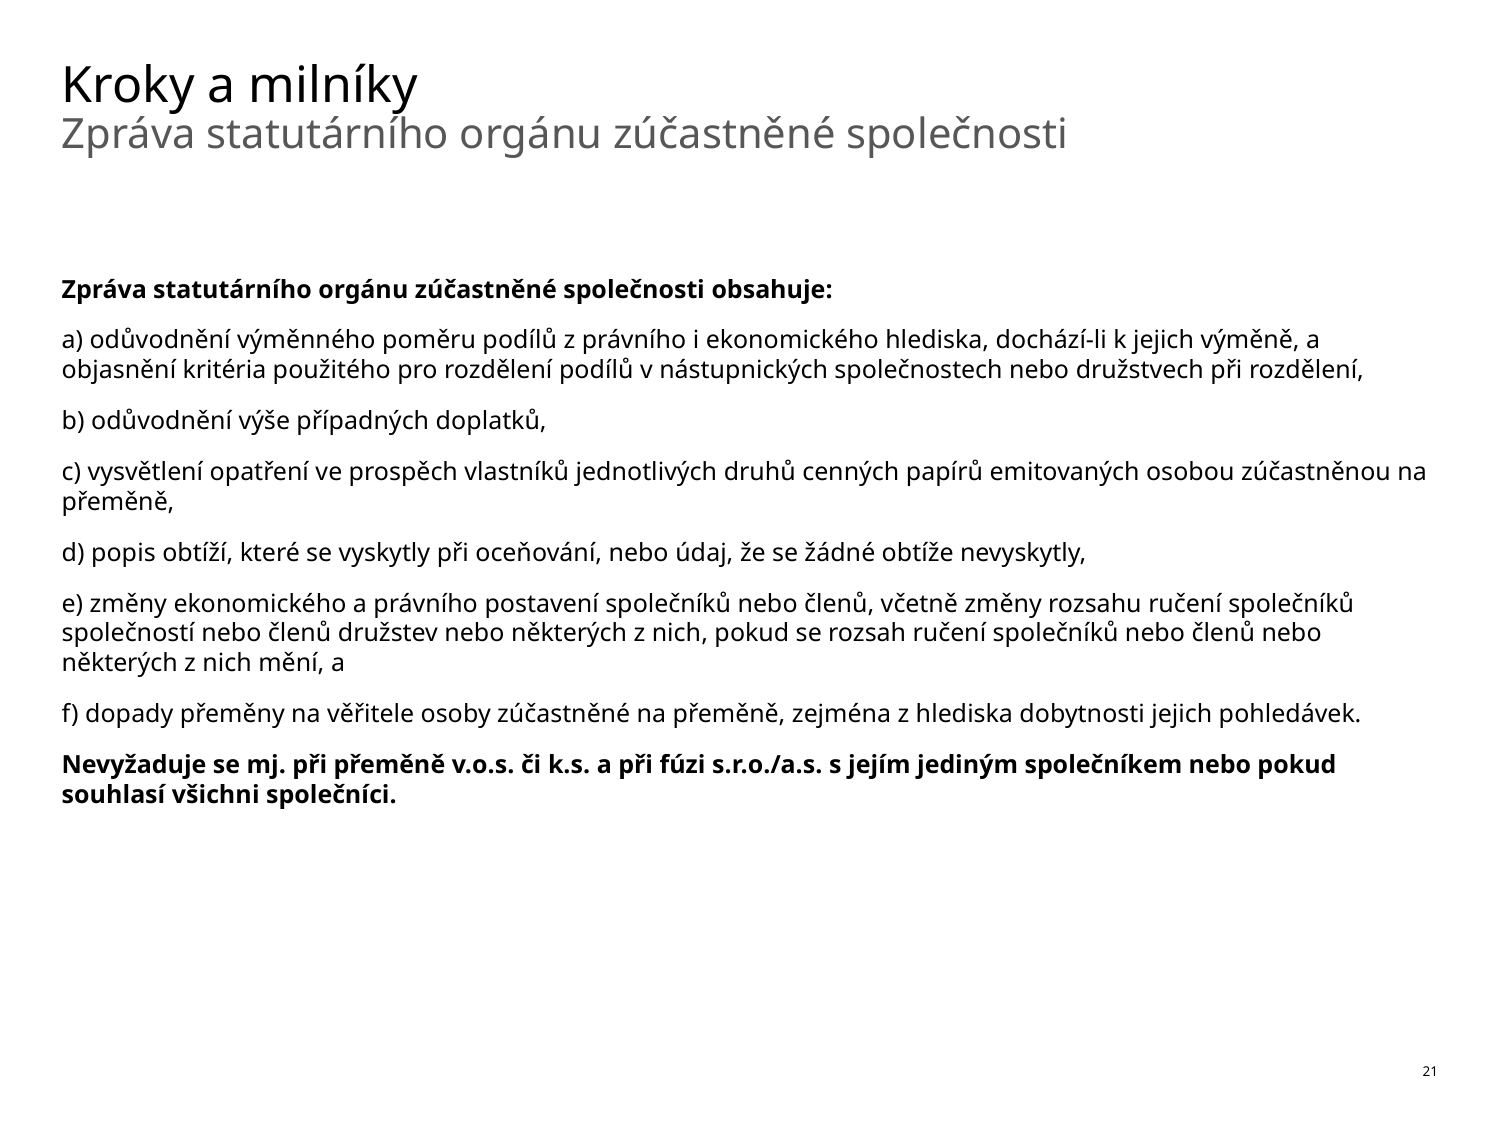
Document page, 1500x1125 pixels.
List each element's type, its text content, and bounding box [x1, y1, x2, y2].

list Zpráva statutárního orgánu zúčastněné společnosti [61, 107, 1435, 232]
list Zpráva statutárního orgánu zúčastněné společnosti obsahuje: a) odůvodnění výměnného poměru podílů z právního i ekonomického hlediska, dochází-li k jejich výměně, a objasnění kritéria použitého pro rozdělení podílů v nástupnických společnostech nebo družstvech při rozdělení, b) odůvodnění výše případných doplatků, c) vysvětlení opatření ve prospěch vlastníků jednotlivých druhů cenných papírů emitovaných osobou zúčastněnou na přeměně, d) popis obtíží, které se vyskytly při oceňování, nebo údaj, že se žádné obtíže nevyskytly, e) změny ekonomického a právního postavení společníků nebo členů, včetně změny rozsahu ručení společníků společností nebo členů družstev nebo některých z nich, pokud se rozsah ručení společníků nebo členů nebo některých z nich mění, a f) dopady přeměny na věřitele osoby zúčastněné na přeměně, zejména z hlediska dobytnosti jejich pohledávek. Nevyžaduje se mj. při přeměně v.o.s. či k.s. a při fúzi s.r.o./a.s. s jejím jediným společníkem nebo pokud souhlasí všichni společníci. [61, 273, 1436, 1047]
title Kroky a milníky [61, 52, 1435, 107]
